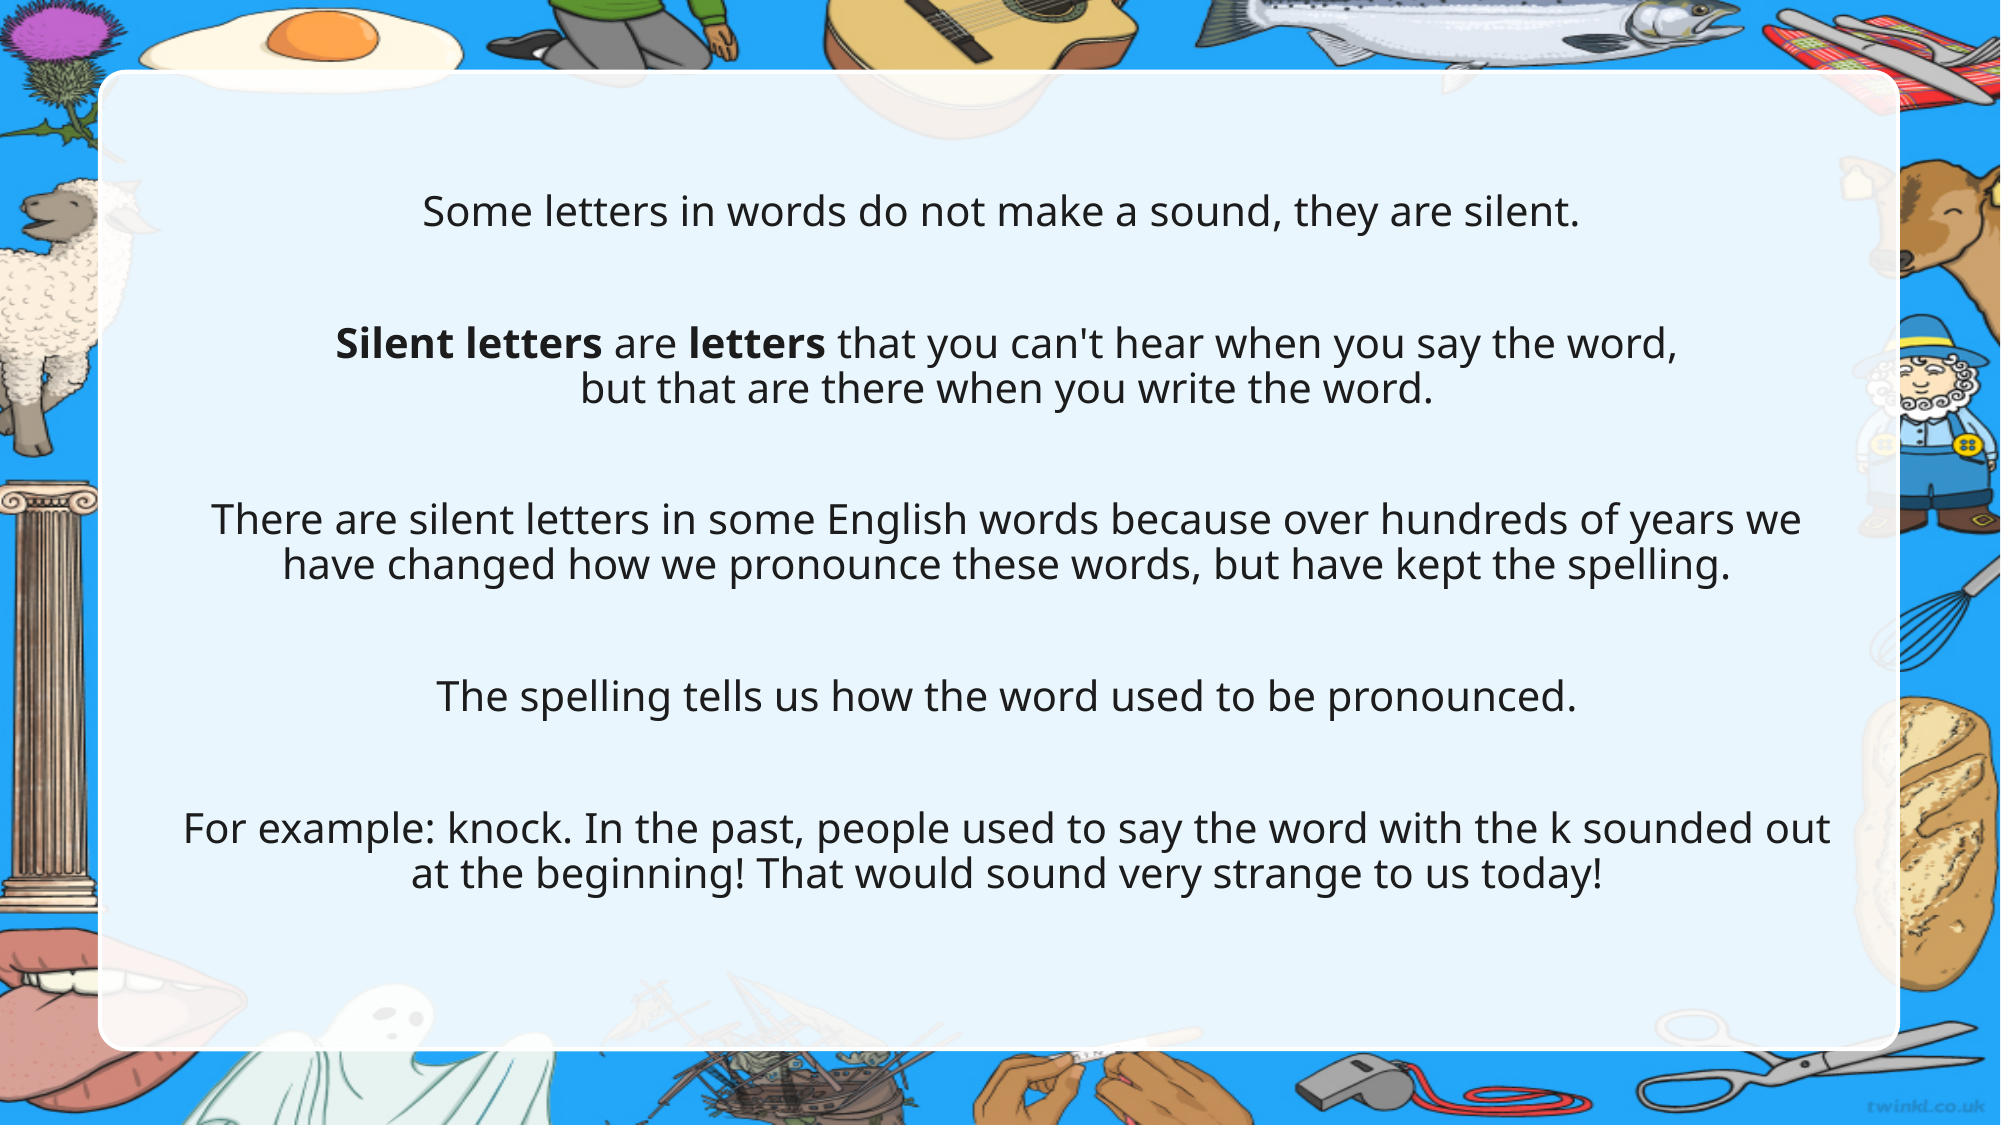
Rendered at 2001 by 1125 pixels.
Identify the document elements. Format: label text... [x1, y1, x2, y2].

picture [0, 0, 2001, 1125]
list Some letters in words do not make a sound, they are silent. Silent letters are letters that you can't hear when you say the word, but that are there when you write the word. There are silent letters in some English words because over hundreds of years we have changed how we pronounce these words, but have kept the spelling. The spelling tells us how the word used to be pronounced. For example: knock. In the past, people used to say the word with the k sounded out at the beginning! That would sound very strange to us today! [176, 88, 1838, 1000]
